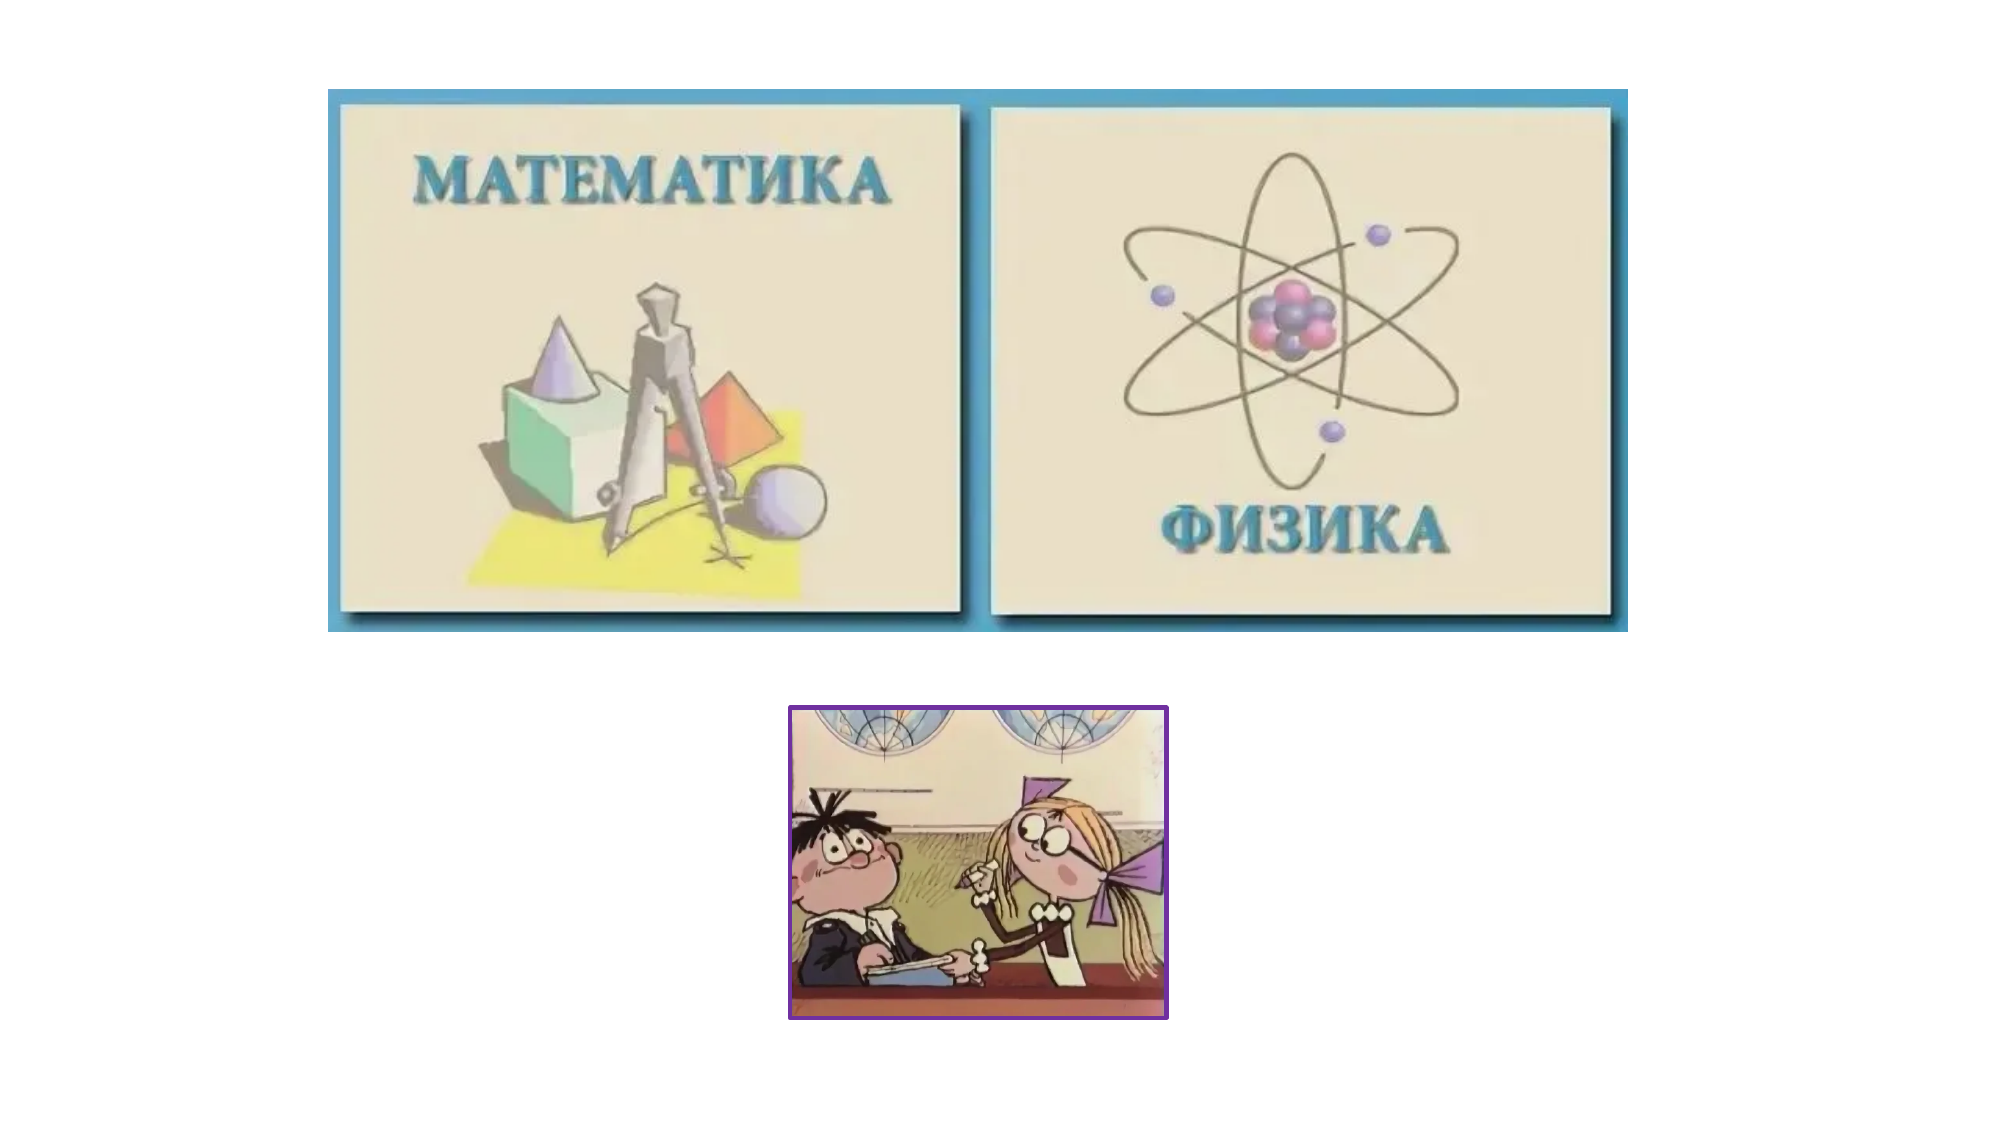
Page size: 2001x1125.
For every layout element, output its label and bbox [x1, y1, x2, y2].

picture [328, 89, 1628, 632]
picture [792, 710, 1164, 1016]
